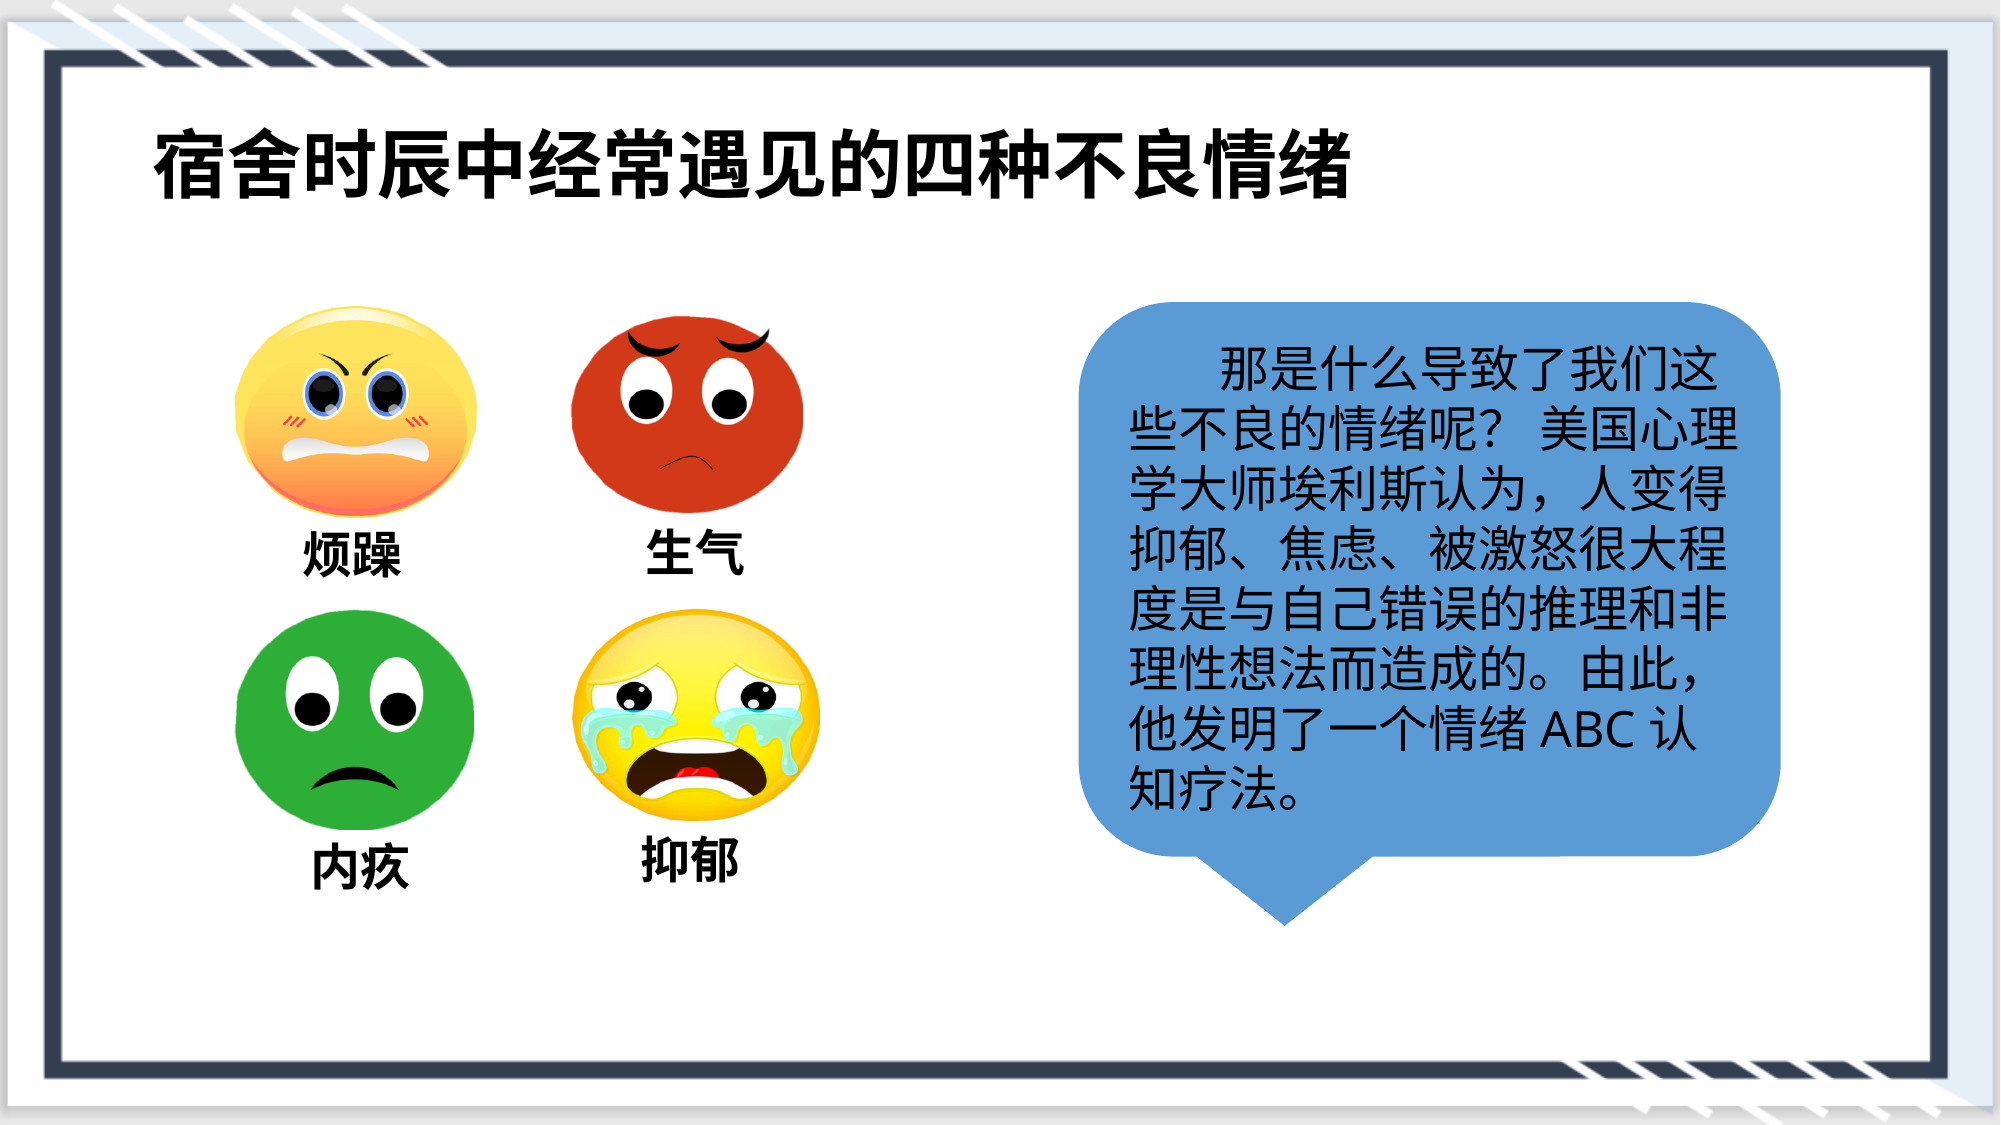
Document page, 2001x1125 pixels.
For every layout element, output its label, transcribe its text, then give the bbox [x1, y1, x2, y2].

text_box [234, 305, 477, 592]
picture [0, 0, 2001, 1125]
title 宿舍时辰中经常遇见的四种不良情绪 [137, 59, 1863, 278]
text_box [234, 608, 474, 904]
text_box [570, 315, 803, 590]
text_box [1081, 305, 1778, 854]
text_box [571, 608, 820, 897]
